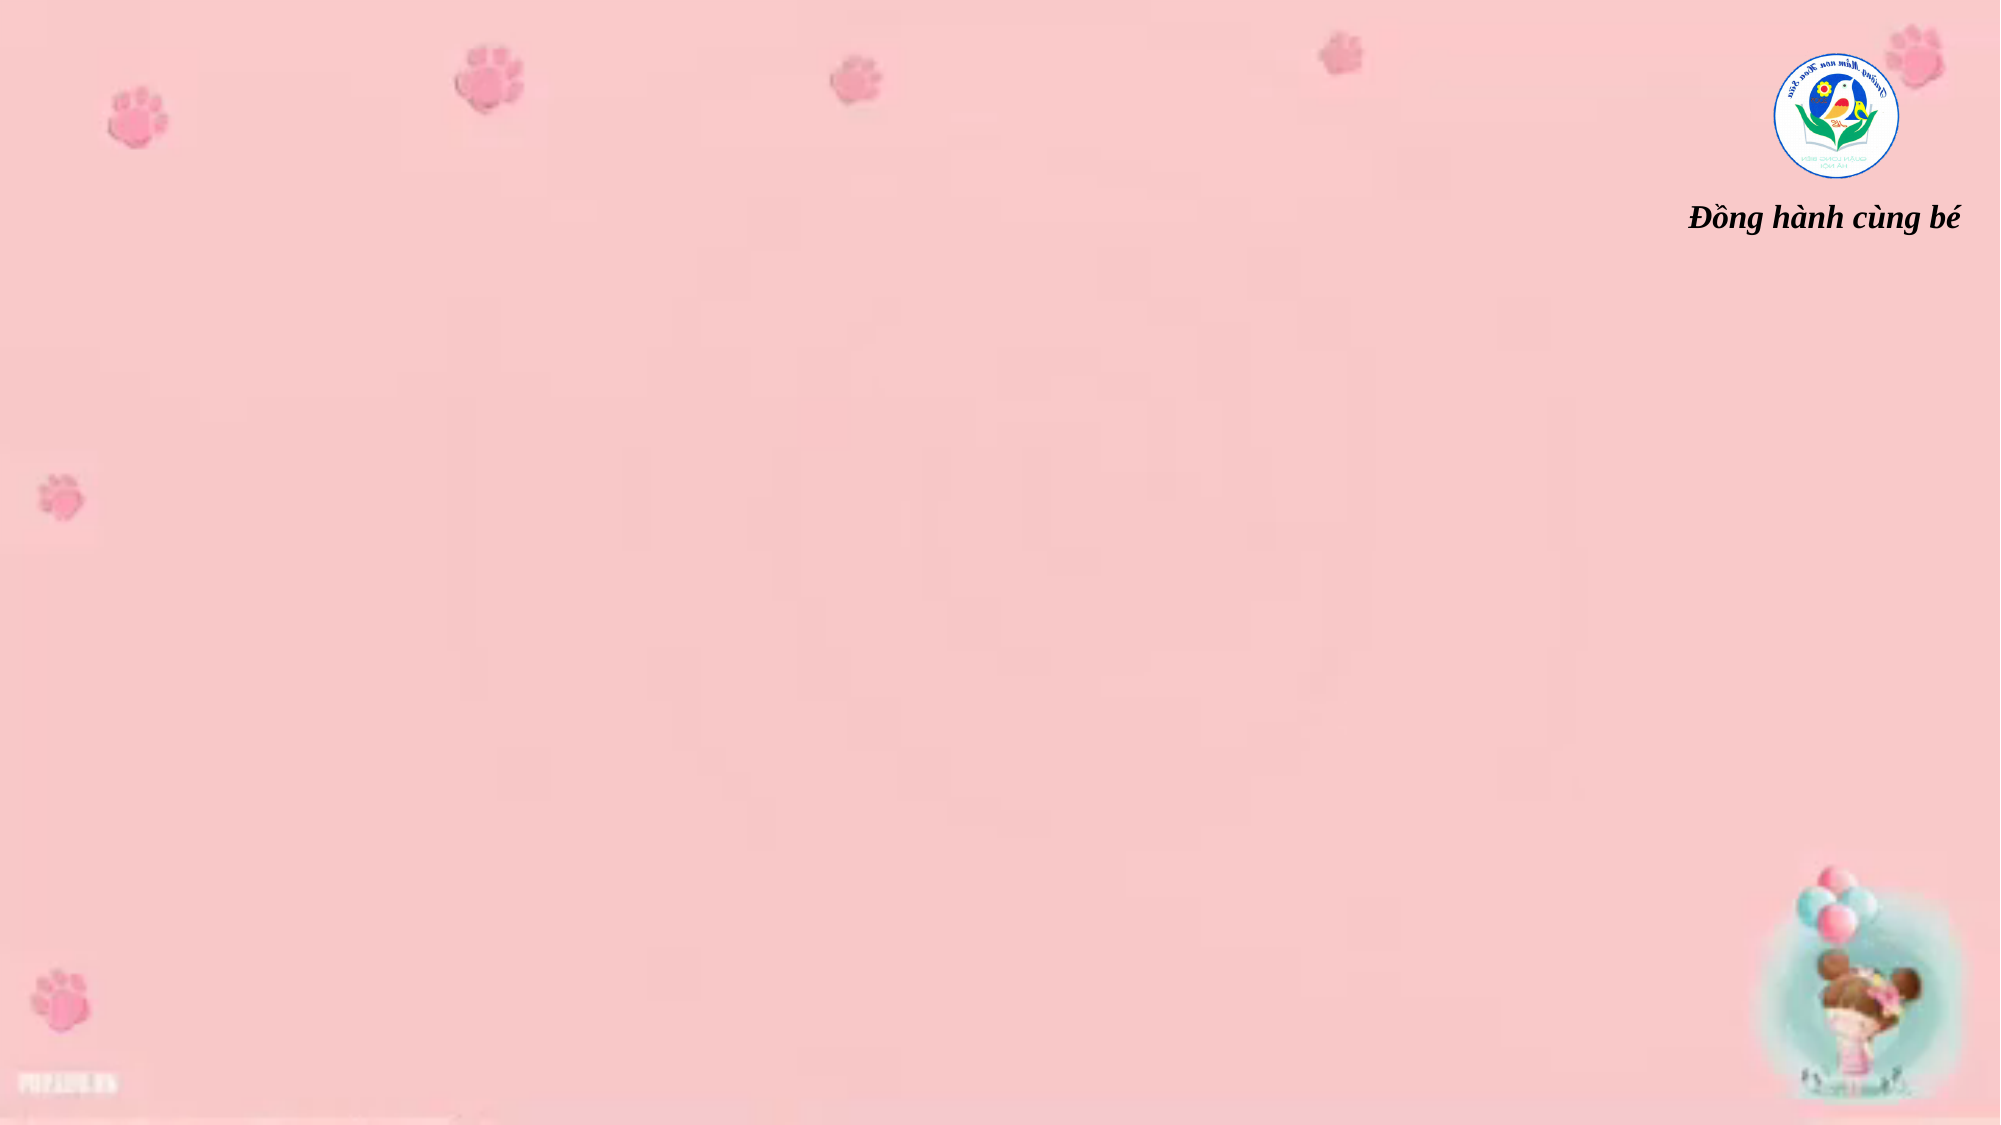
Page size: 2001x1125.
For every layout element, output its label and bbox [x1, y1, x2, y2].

text_box [0, 0, 2000, 1125]
picture [1771, 50, 1901, 181]
